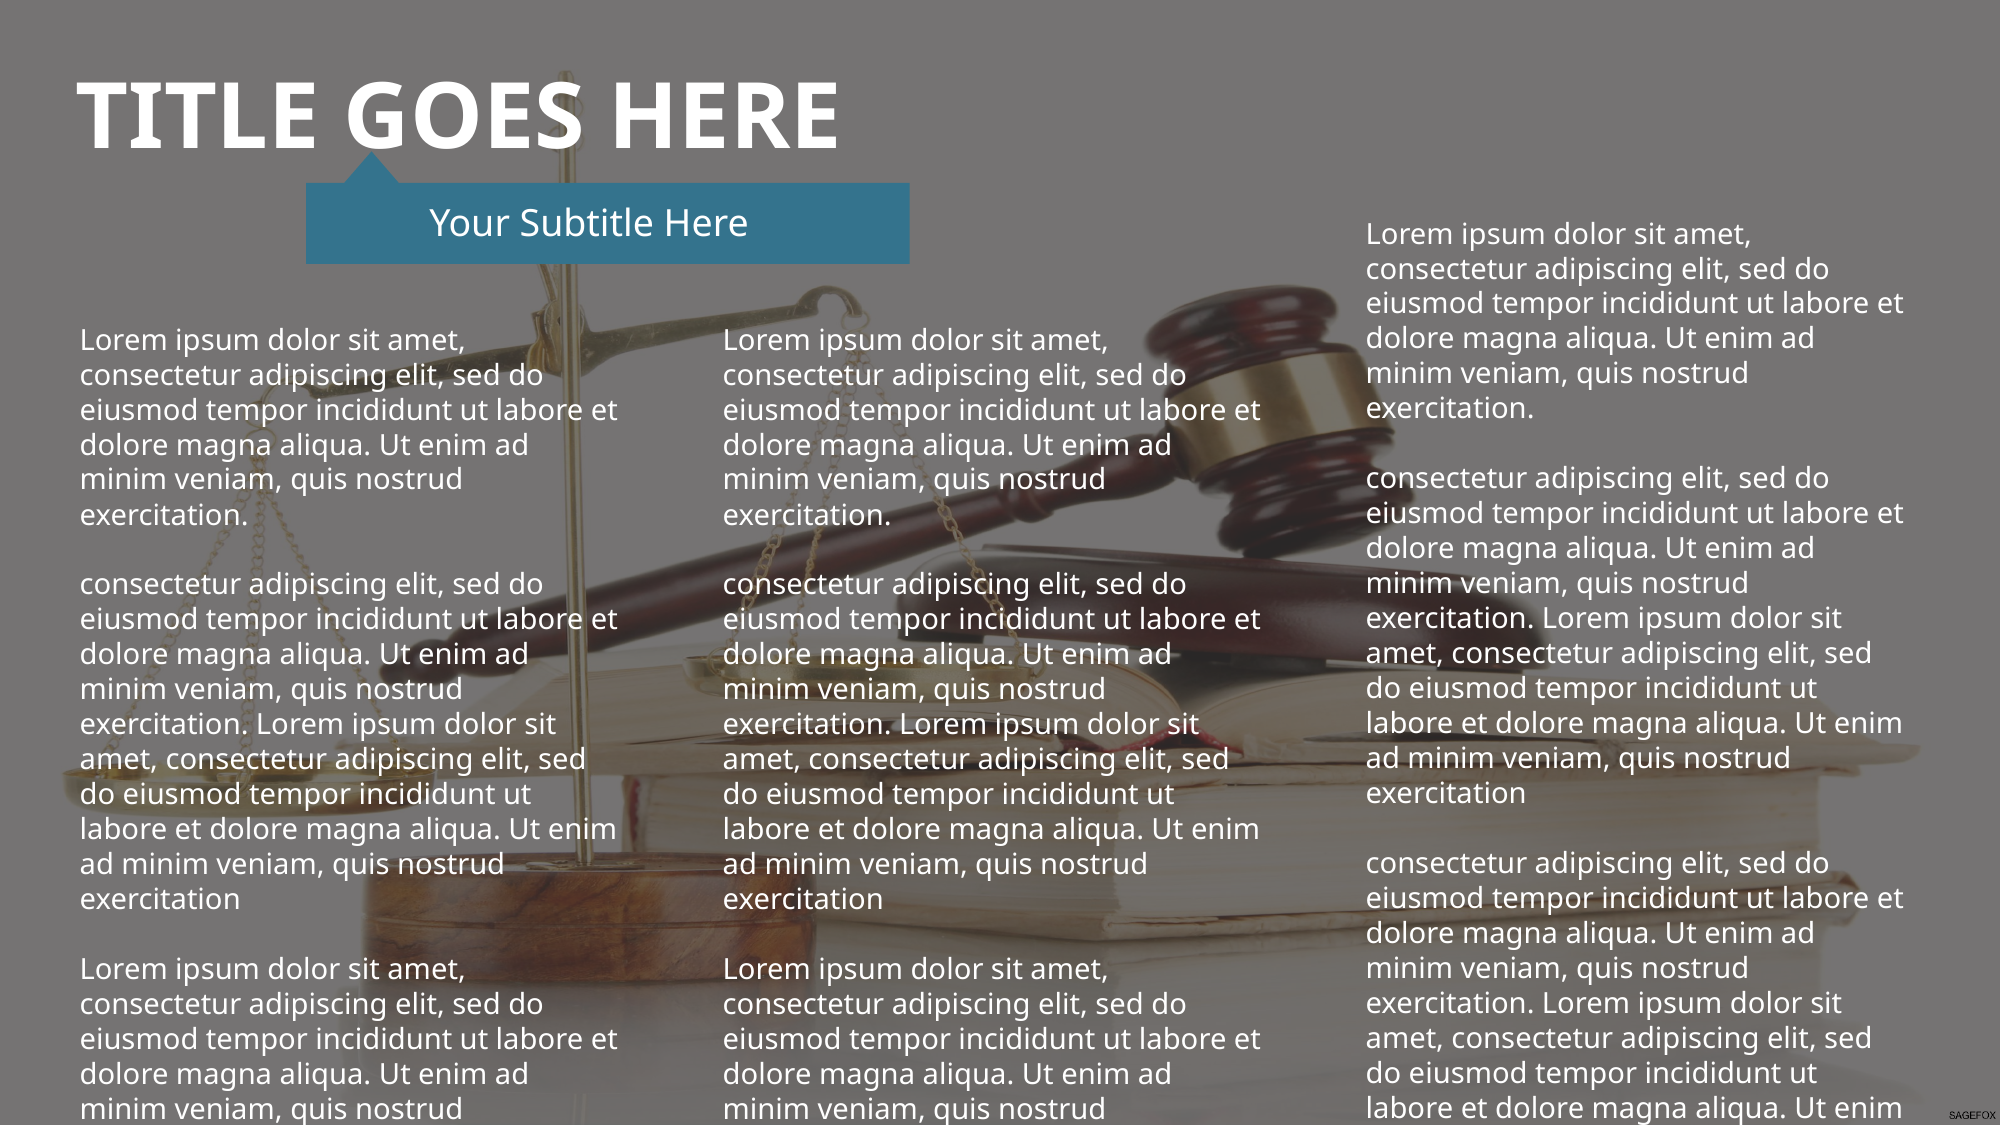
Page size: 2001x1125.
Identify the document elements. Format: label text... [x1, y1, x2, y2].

text_box Lorem ipsum dolor sit amet, consectetur adipiscing elit, sed do eiusmod tempor incididunt ut labore et dolore magna aliqua. Ut enim ad minim veniam, quis nostrud exercitation. consectetur adipiscing elit, sed do eiusmod tempor incididunt ut labore et dolore magna aliqua. Ut enim ad minim veniam, quis nostrud exercitation. Lorem ipsum dolor sit amet, consectetur adipiscing elit, sed do eiusmod tempor incididunt ut labore et dolore magna aliqua. Ut enim ad minim veniam, quis nostrud exercitation Lorem ipsum dolor sit amet, consectetur adipiscing elit, sed do eiusmod tempor incididunt ut labore et dolore magna aliqua. Ut enim ad minim veniam, quis nostrud exercitation [707, 313, 1278, 1125]
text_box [306, 151, 910, 264]
picture [1925, 0, 2001, 1125]
text_box Lorem ipsum dolor sit amet, consectetur adipiscing elit, sed do eiusmod tempor incididunt ut labore et dolore magna aliqua. Ut enim ad minim veniam, quis nostrud exercitation. consectetur adipiscing elit, sed do eiusmod tempor incididunt ut labore et dolore magna aliqua. Ut enim ad minim veniam, quis nostrud exercitation. Lorem ipsum dolor sit amet, consectetur adipiscing elit, sed do eiusmod tempor incididunt ut labore et dolore magna aliqua. Ut enim ad minim veniam, quis nostrud exercitation consectetur adipiscing elit, sed do eiusmod tempor incididunt ut labore et dolore magna aliqua. Ut enim ad minim veniam, quis nostrud exercitation. Lorem ipsum dolor sit amet, consectetur adipiscing elit, sed do eiusmod tempor incididunt ut labore et dolore magna aliqua. Ut enim ad minim veniam, quis nostrud exercitation [1350, 207, 1921, 1125]
text_box TITLE GOES HERE [60, 49, 965, 175]
text_box Lorem ipsum dolor sit amet, consectetur adipiscing elit, sed do eiusmod tempor incididunt ut labore et dolore magna aliqua. Ut enim ad minim veniam, quis nostrud exercitation. consectetur adipiscing elit, sed do eiusmod tempor incididunt ut labore et dolore magna aliqua. Ut enim ad minim veniam, quis nostrud exercitation. Lorem ipsum dolor sit amet, consectetur adipiscing elit, sed do eiusmod tempor incididunt ut labore et dolore magna aliqua. Ut enim ad minim veniam, quis nostrud exercitation Lorem ipsum dolor sit amet, consectetur adipiscing elit, sed do eiusmod tempor incididunt ut labore et dolore magna aliqua. Ut enim ad minim veniam, quis nostrud exercitation. [64, 313, 635, 1125]
